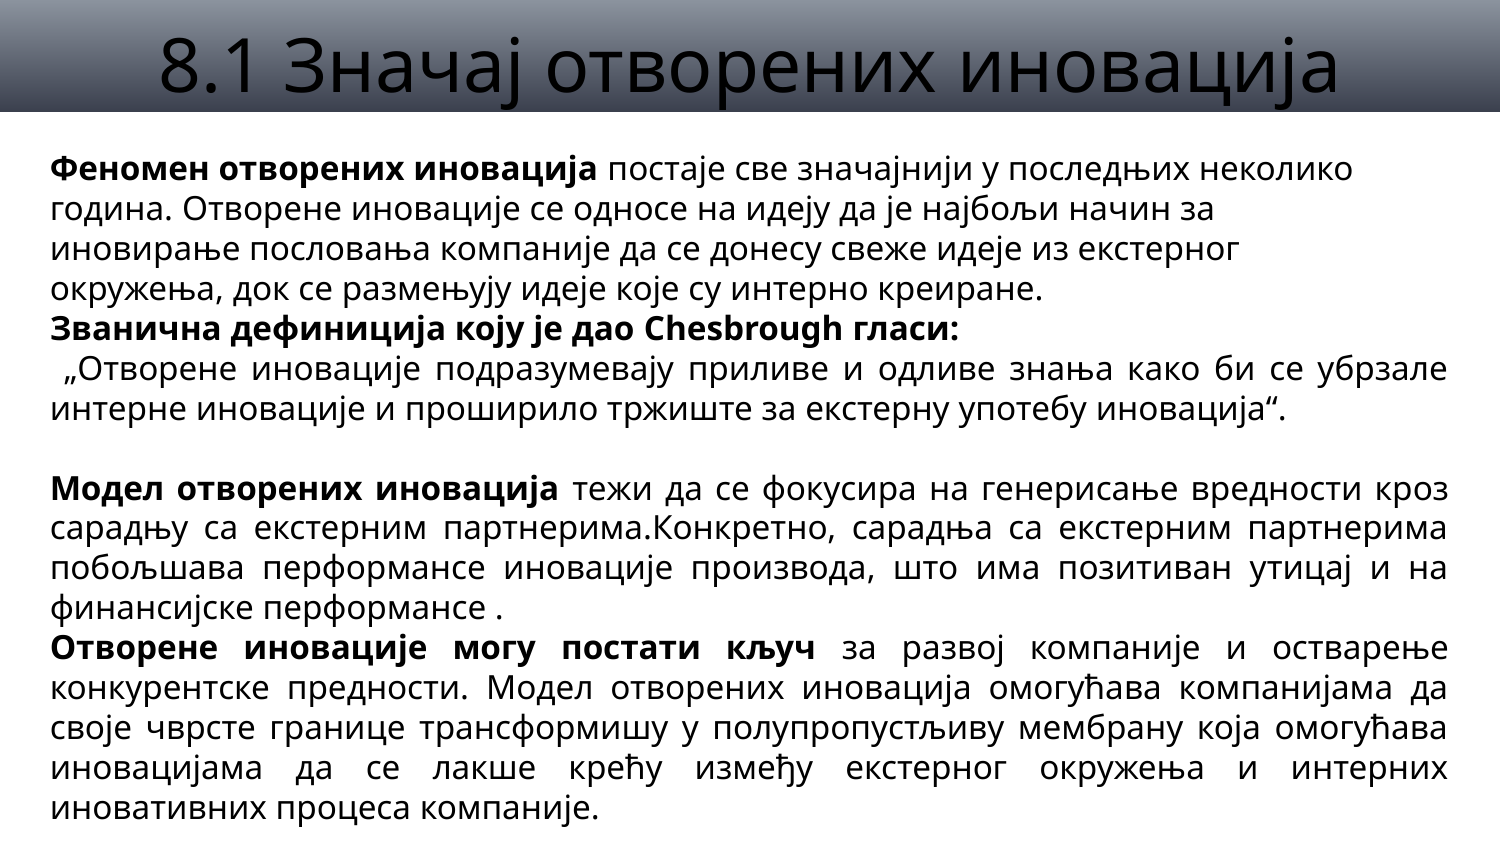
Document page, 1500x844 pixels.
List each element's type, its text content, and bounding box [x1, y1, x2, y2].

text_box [381, 541, 412, 570]
text_box 8.1 Значај отворених иновација Феномен отворених иновација постаје све значајнији у последњих неколико година. Отворене иновације се односе на идеју да је најбољи начин за иновирање пословања компаније да се донесу свеже идеје из екстерног окружења, док се размењују идеје које су интерно креиране. Званична дефиниција коју је дао Chesbrough гласи: „Отворене иновације подразумевају приливе и одливе знања како би се убрзале интерне иновације и проширило тржиште за екстерну употебу иновација“. Модел отворених иновација тежи да се фокусира на генерисање вредности кроз сарадњу са екстерним партнерима.Конкретно, сарадња са екстерним партнерима побољшава перформансе иновације производа, што има позитиван утицај и на финансијске перформансе . Отворене иновације могу постати кључ за развој компаније и остварење конкурентске предности. Модел отворених иновација омогућава компанијама да своје чврсте границе трансформишу у полупропустљиву мембрану која омогућава иновацијама да се лакше крећу између екстерног окружења и интерних иновативних процеса компаније. [35, 9, 1465, 844]
text_box [0, 0, 1500, 113]
